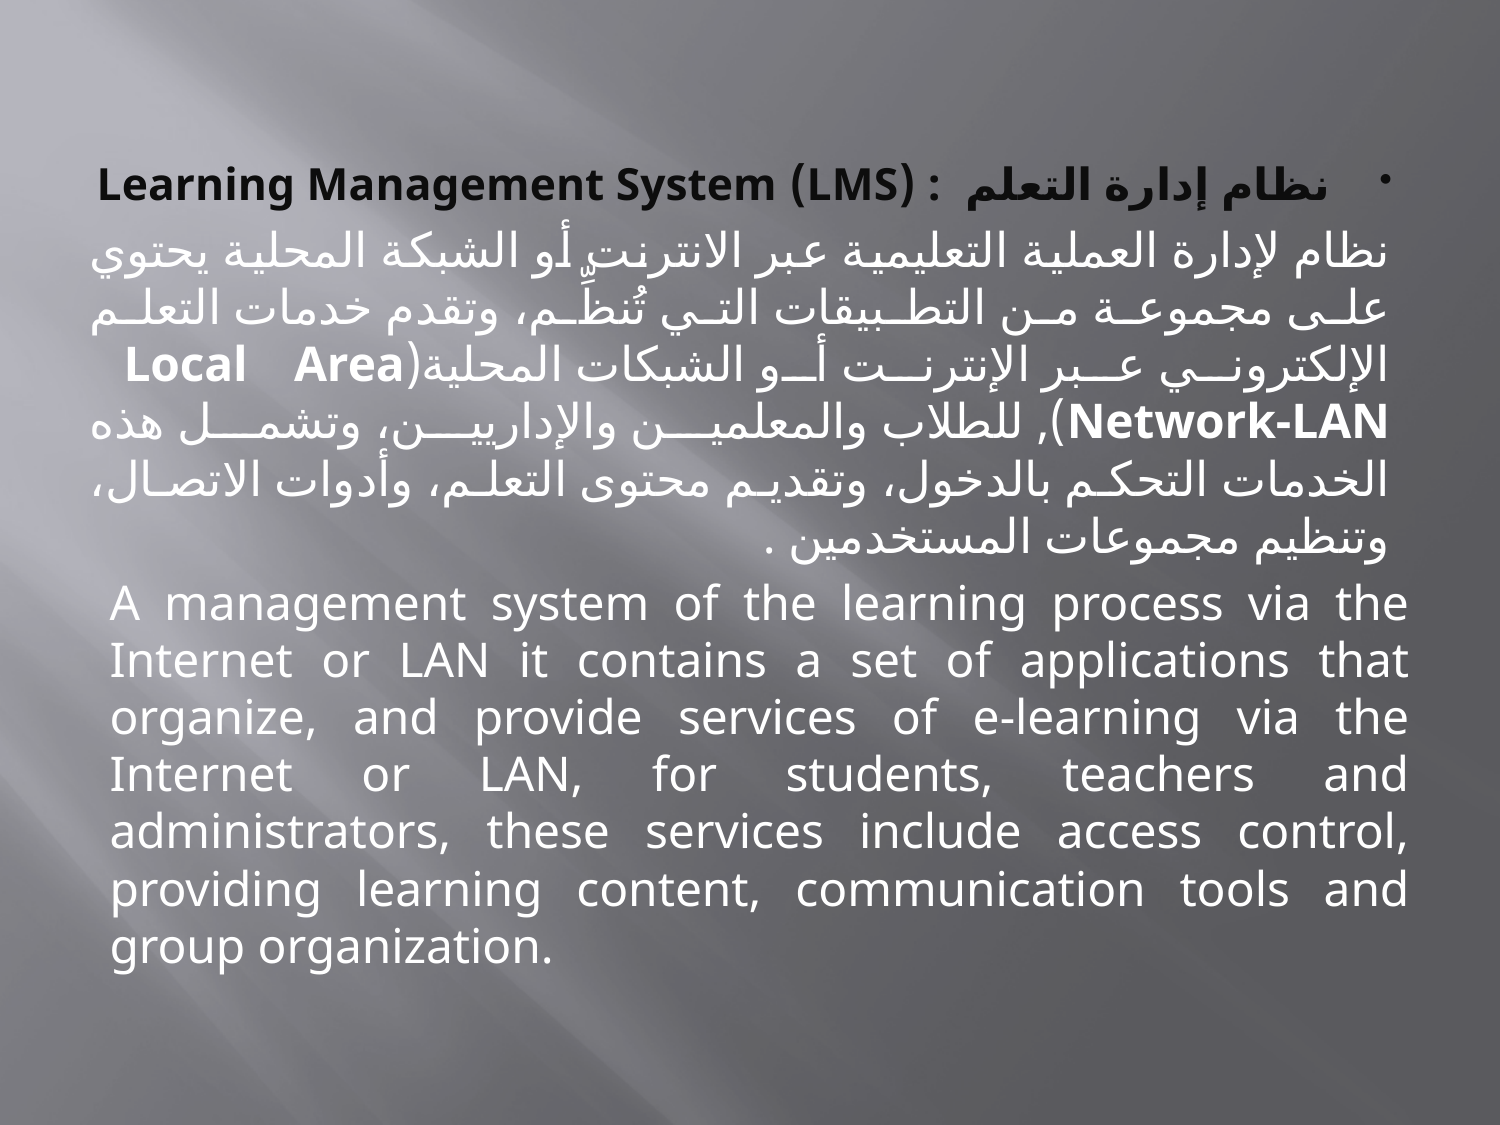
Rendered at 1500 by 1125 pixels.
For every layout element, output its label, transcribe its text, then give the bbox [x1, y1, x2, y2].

list نظام إدارة التعلم : (LMS) Learning Management System نظام لإدارة العملية التعليمية عبر الانترنت أو الشبكة المحلية يحتوي على مجموعة من التطبيقات التي تُنظِّم، وتقدم خدمات التعلم الإلكتروني عبر الإنترنت أو الشبكات المحلية(Local Area Network-LAN), للطلاب والمعلمين والإداريين، وتشمل هذه الخدمات التحكم بالدخول، وتقديم محتوى التعلم، وأدوات الاتصال، وتنظيم مجموعات المستخدمين . A management system of the learning process via the Internet or LAN it contains a set of applications that organize, and provide services of e-learning via the Internet or LAN, for students, teachers and administrators, these services include access control, providing learning content, communication tools and group organization. [75, 149, 1425, 1035]
